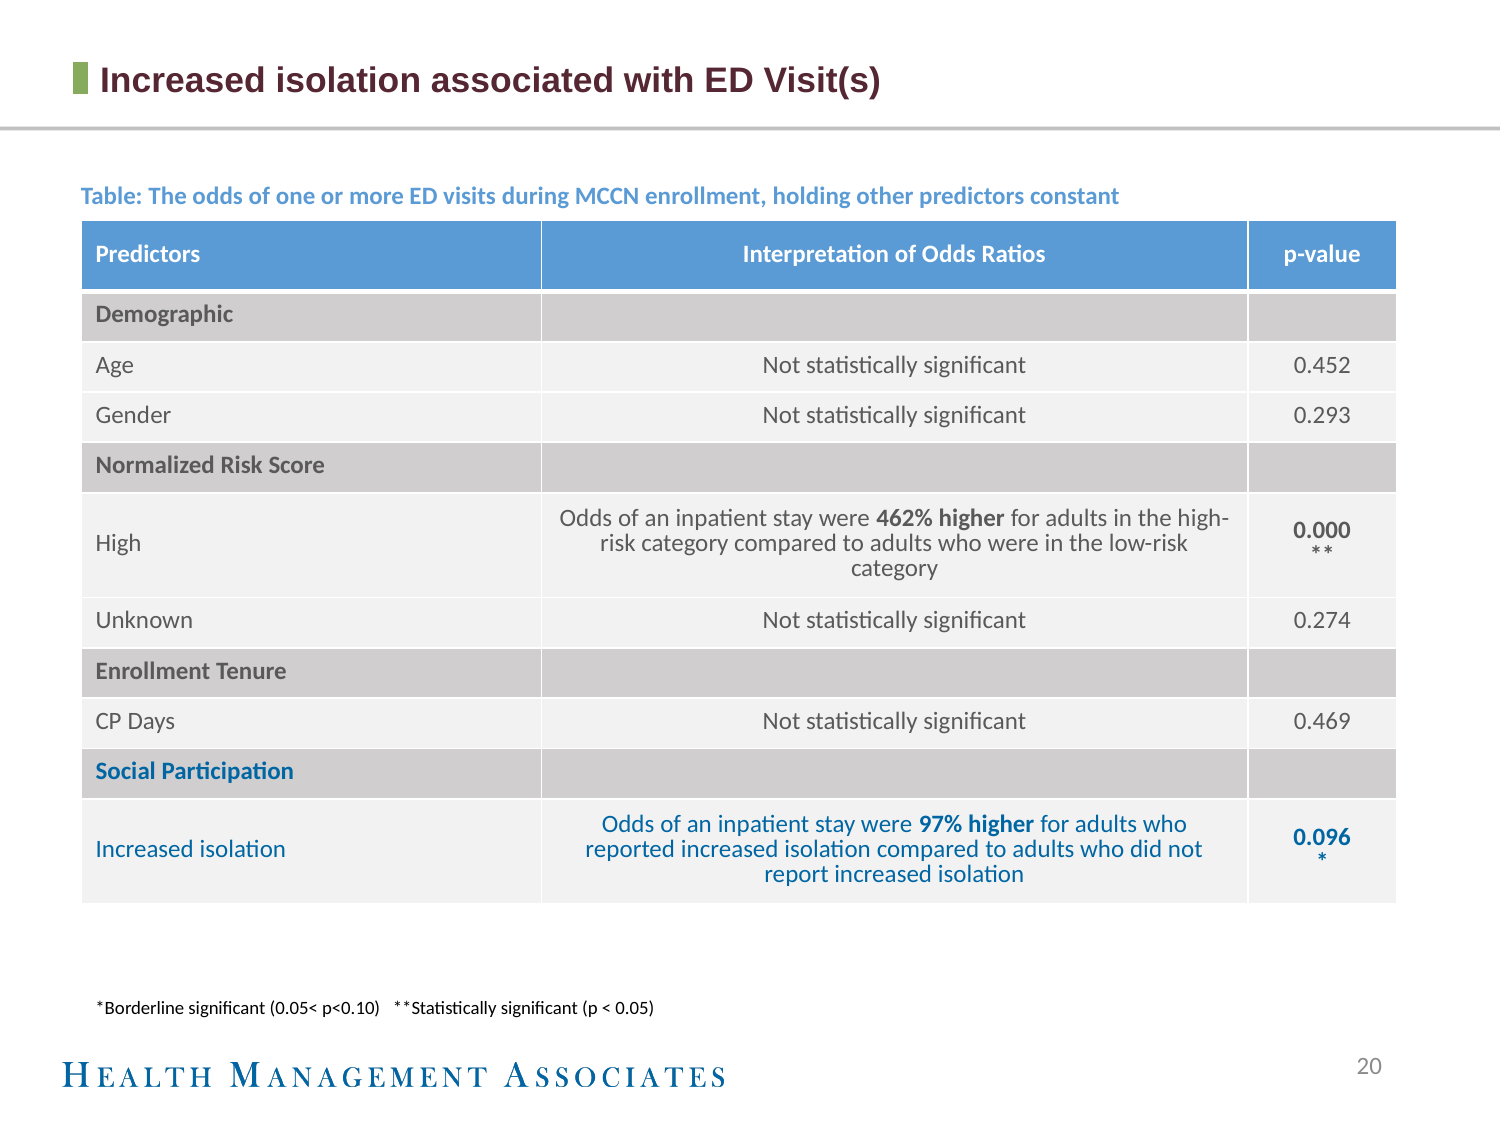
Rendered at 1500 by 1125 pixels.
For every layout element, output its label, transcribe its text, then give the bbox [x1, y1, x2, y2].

table_cell Age [82, 343, 541, 391]
table_cell Enrollment Tenure [82, 649, 541, 697]
table_cell Social Participation [82, 749, 541, 798]
table_cell Demographic [82, 294, 541, 341]
table_header Predictors [82, 221, 541, 289]
table_cell Increased isolation [82, 800, 541, 903]
table_cell Odds of an inpatient stay were 462% higher for adults in the high-risk category compared to adults who were in the low-risk category [542, 494, 1247, 597]
table_cell 0.096 * [1249, 800, 1396, 903]
table_cell [1249, 749, 1396, 798]
table_cell 0.469 [1249, 699, 1396, 748]
table_cell 0.000 ** [1249, 494, 1396, 597]
table_cell [542, 749, 1247, 798]
table_cell [542, 649, 1247, 697]
table_header p-value [1249, 221, 1396, 289]
table_cell [542, 443, 1247, 492]
table_cell Not statistically significant [542, 393, 1247, 441]
table_header Interpretation of Odds Ratios [542, 221, 1247, 289]
table_cell High [82, 494, 541, 597]
table_cell CP Days [82, 699, 541, 748]
table_cell Not statistically significant [542, 343, 1247, 391]
table_cell Unknown [82, 598, 541, 647]
table_cell [1249, 649, 1396, 697]
table_cell 0.452 [1249, 343, 1396, 391]
table_cell [1249, 294, 1396, 341]
text_box Increased isolation associated with ED Visit(s) [85, 50, 1467, 108]
text_box *Borderline significant (0.05< p<0.10) **Statistically significant (p < 0.05) [80, 988, 1397, 1026]
table_cell Not statistically significant [542, 699, 1247, 748]
table_cell 0.274 [1249, 598, 1396, 647]
picture [62, 1062, 724, 1087]
table_cell Odds of an inpatient stay were 97% higher for adults who reported increased isolation compared to adults who did not report increased isolation [542, 800, 1247, 903]
table_cell Normalized Risk Score [82, 443, 541, 492]
table_cell [542, 294, 1247, 341]
table_cell [1249, 443, 1396, 492]
table_cell 0.293 [1249, 393, 1396, 441]
table_cell Not statistically significant [542, 598, 1247, 647]
text_box Table: The odds of one or more ED visits during MCCN enrollment, holding other predictors constant [66, 172, 1438, 218]
table_cell Gender [82, 393, 541, 441]
slide_number 20 [1059, 1042, 1397, 1103]
